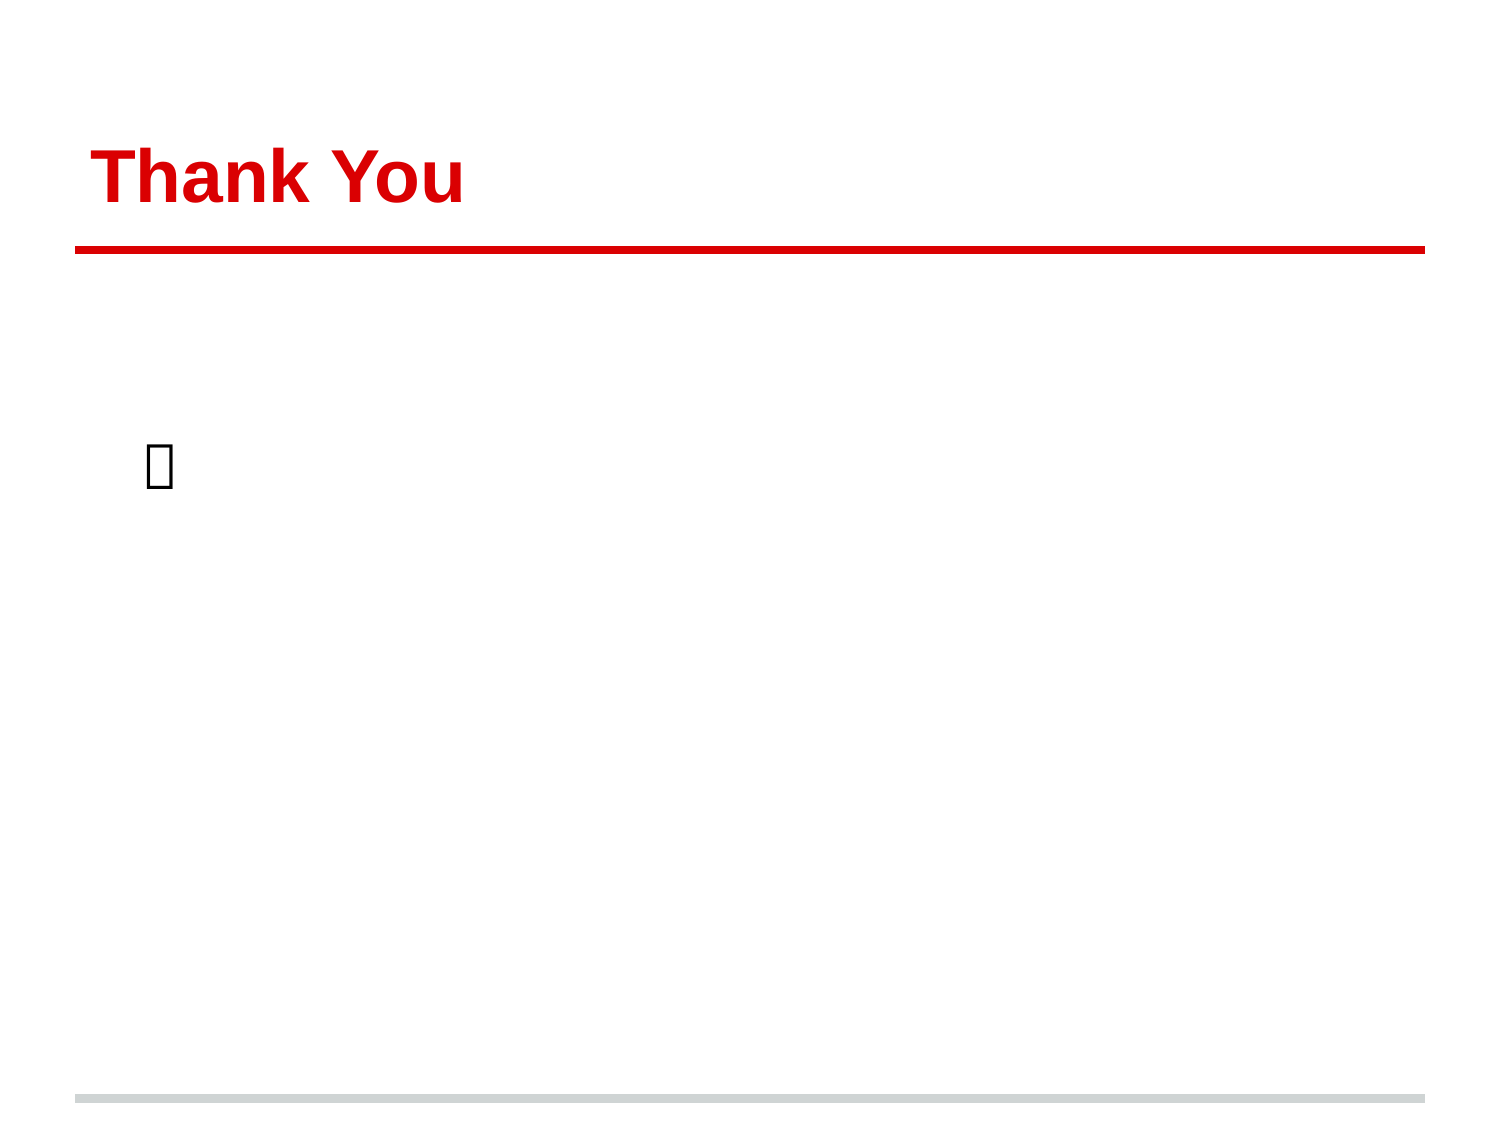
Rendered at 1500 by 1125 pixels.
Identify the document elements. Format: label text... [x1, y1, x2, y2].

title Thank You [75, 45, 1425, 233]
list  [75, 262, 1425, 1078]
